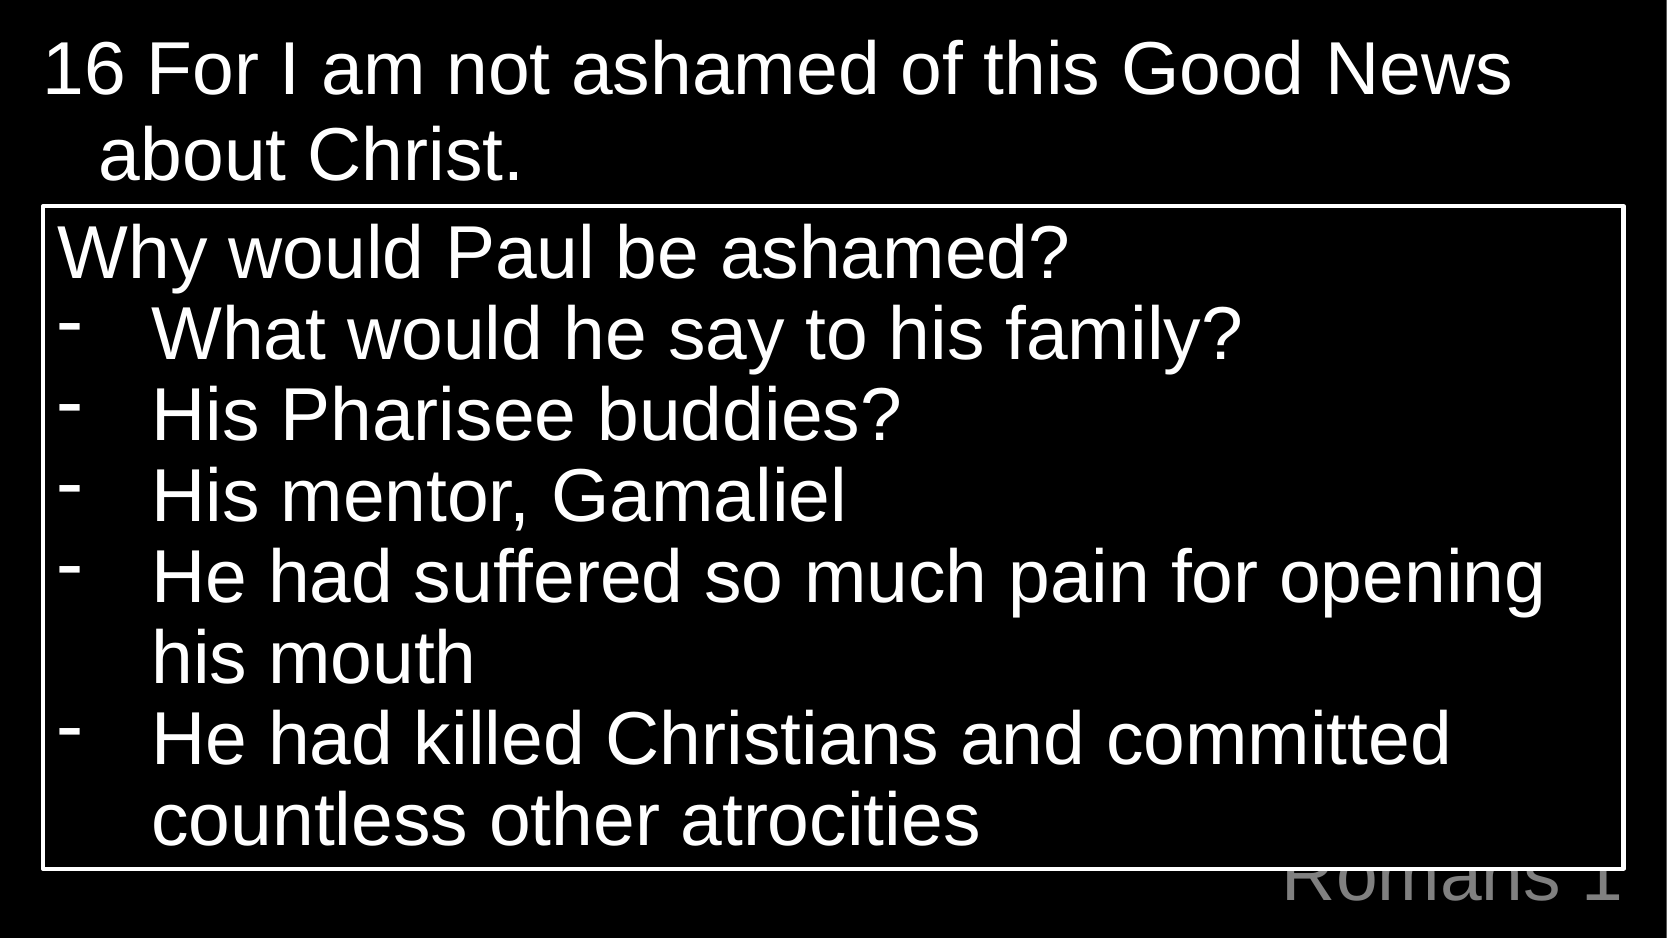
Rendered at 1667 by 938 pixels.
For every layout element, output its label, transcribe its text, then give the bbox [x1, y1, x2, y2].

text_box Why would Paul be ashamed? What would he say to his family? His Pharisee buddies? His mentor, Gamaliel He had suffered so much pain for opening his mouth He had killed Christians and committed countless other atrocities [42, 206, 1624, 869]
list 16 For I am not ashamed of this Good News about Christ. [27, 18, 1640, 813]
title Romans 1 [1058, 834, 1640, 923]
